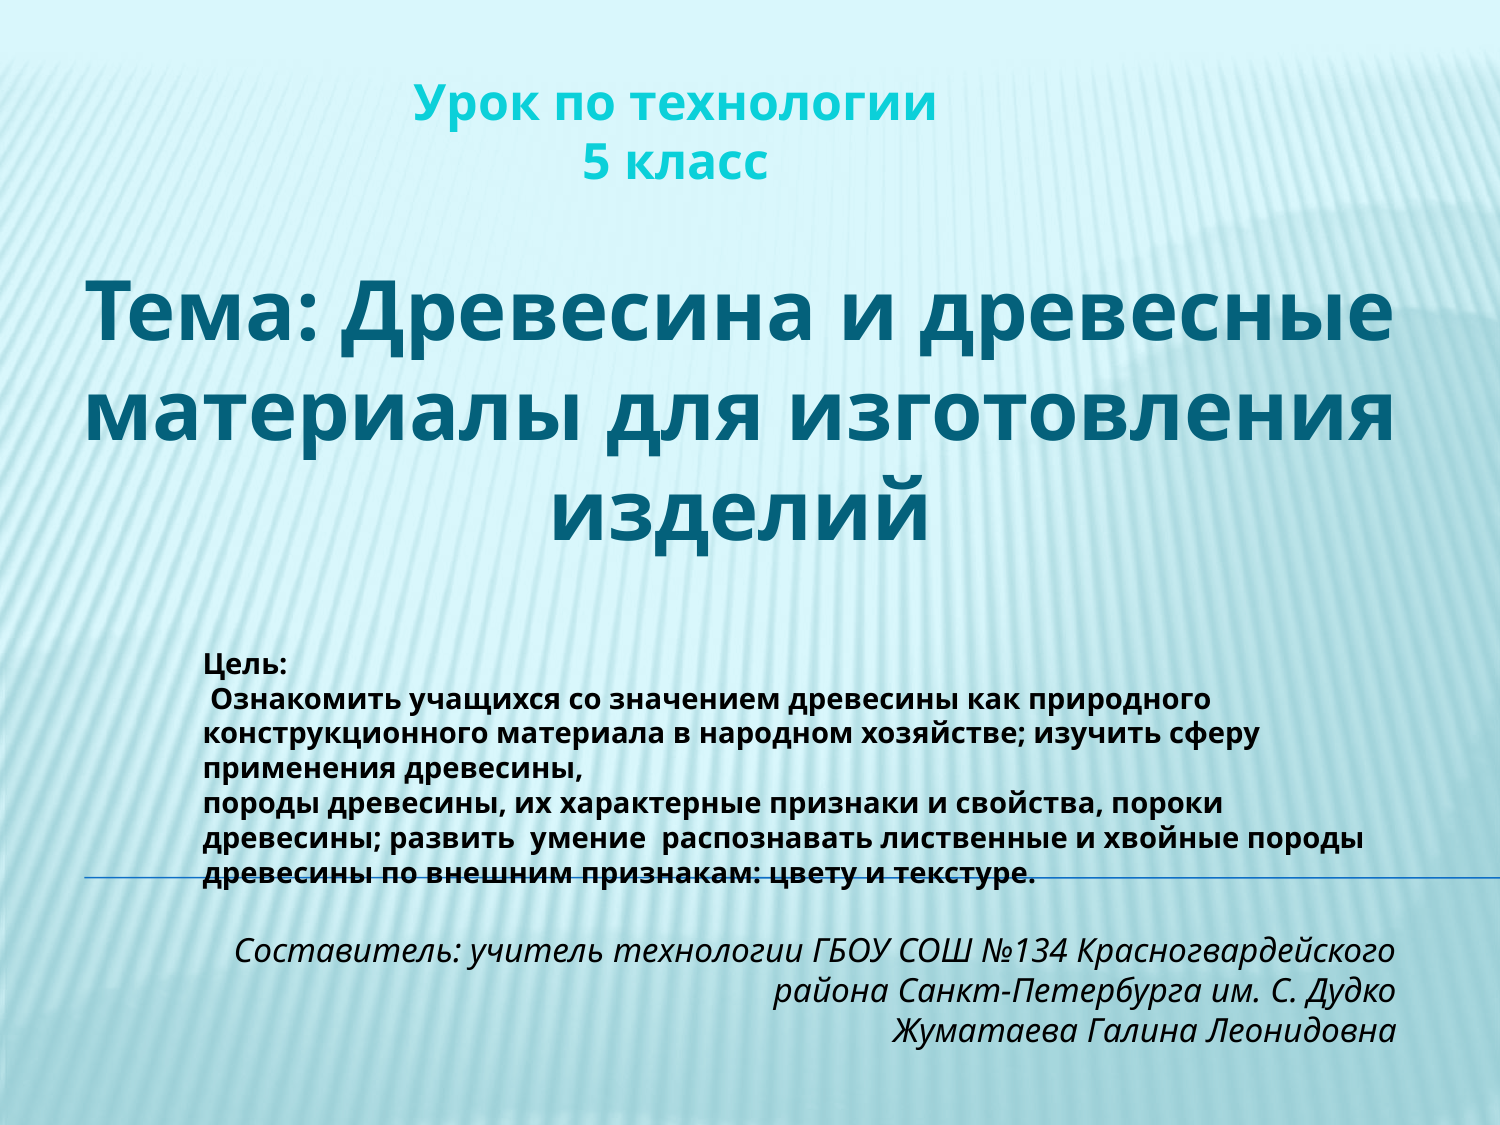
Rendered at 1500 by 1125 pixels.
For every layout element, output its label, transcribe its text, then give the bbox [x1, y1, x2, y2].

text_box Цель: Ознакомить учащихся со значением древесины как природного конструкционного материала в народном хозяйстве; изучить сферу применения древесины, породы древесины, их характерные признаки и свойства, пороки древесины; развить умение распознавать лиственные и хвойные породы древесины по внешним признакам: цвету и текстуре. Составитель: учитель технологии ГБОУ СОШ №134 Красногвардейского района Санкт-Петербурга им. С. Дудко Жуматаева Галина Леонидовна [187, 637, 1413, 1057]
text_box Урок по технологии 5 класс [398, 62, 954, 198]
text_box Тема: Древесина и древесные материалы для изготовления изделий [43, 249, 1438, 565]
